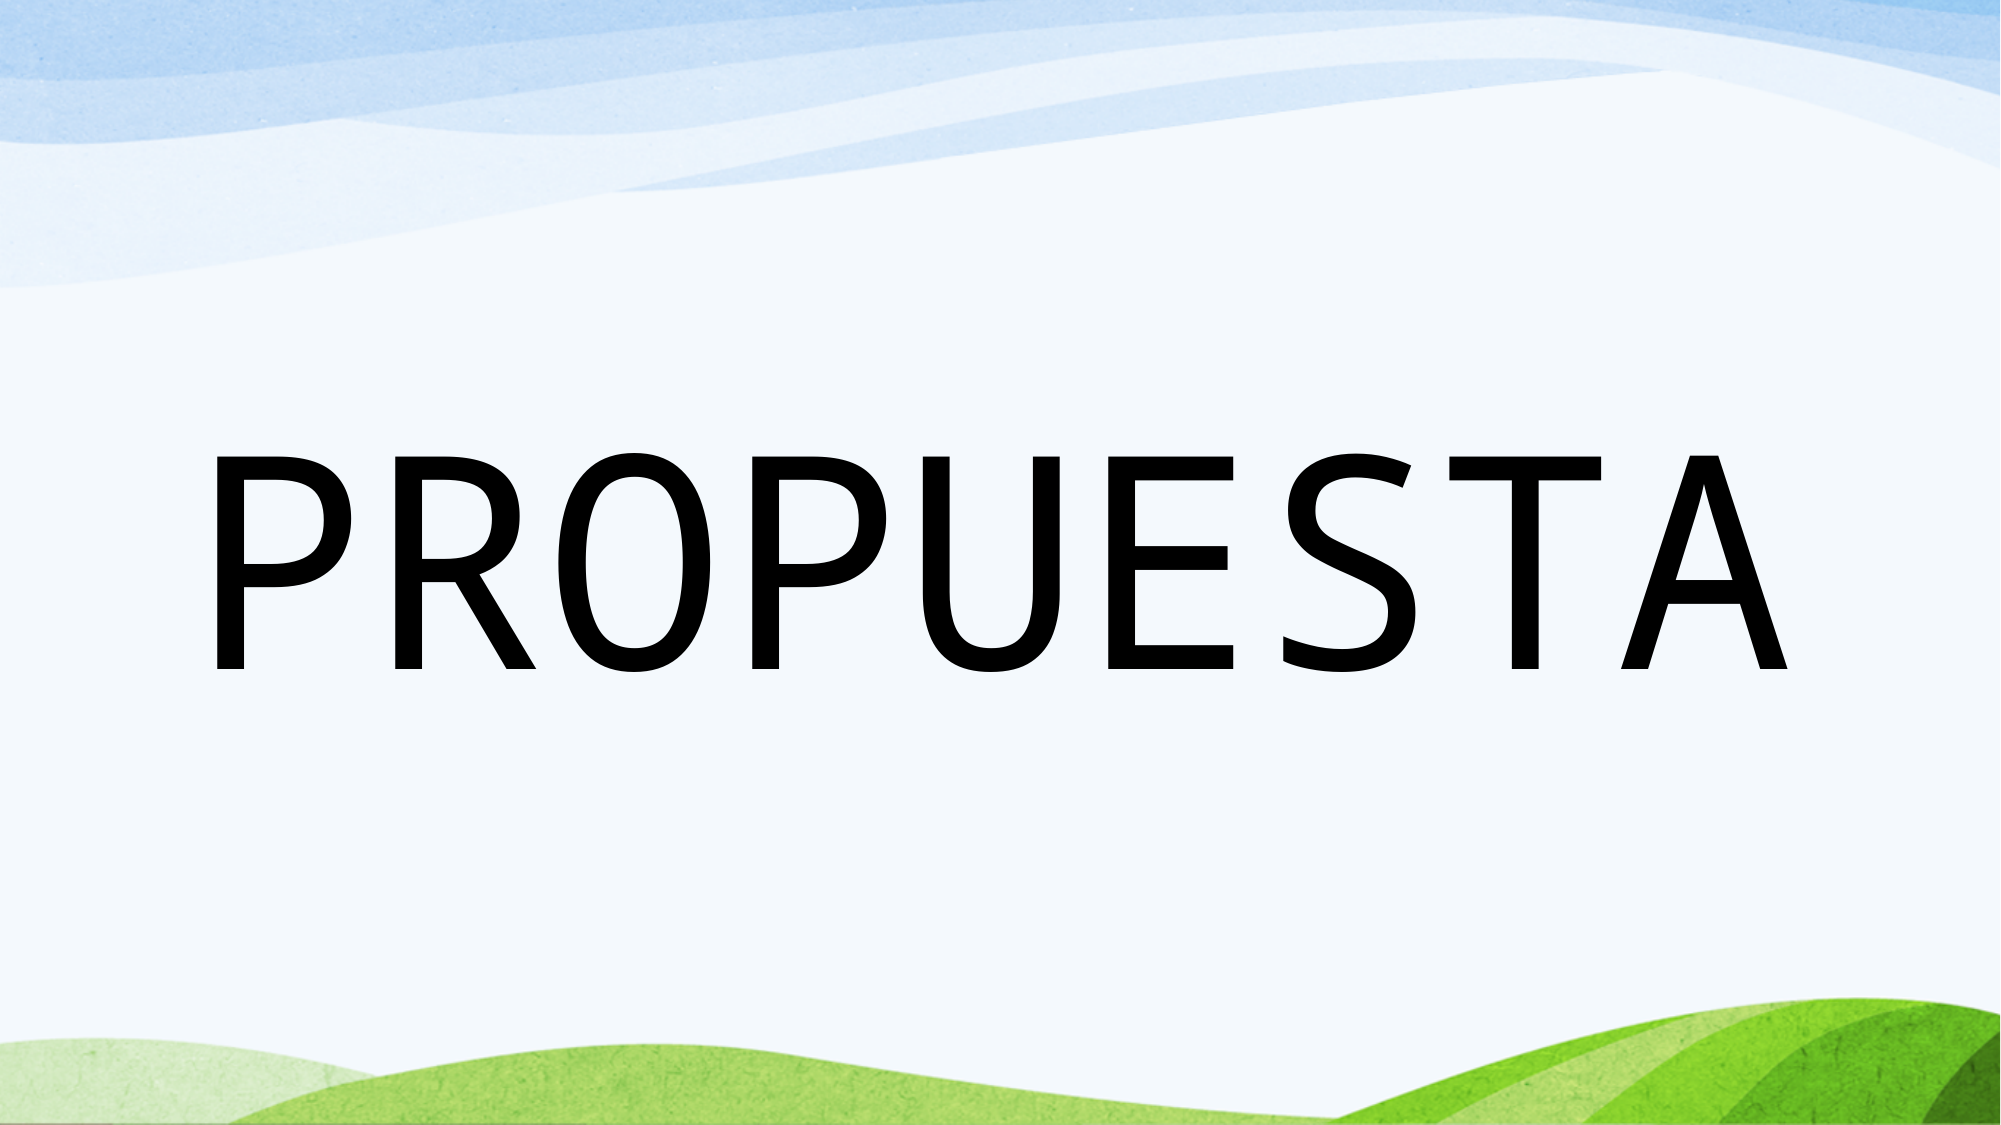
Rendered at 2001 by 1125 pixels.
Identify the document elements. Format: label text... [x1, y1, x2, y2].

title PROPUESTA [166, 320, 1817, 742]
picture [0, 0, 2001, 1125]
